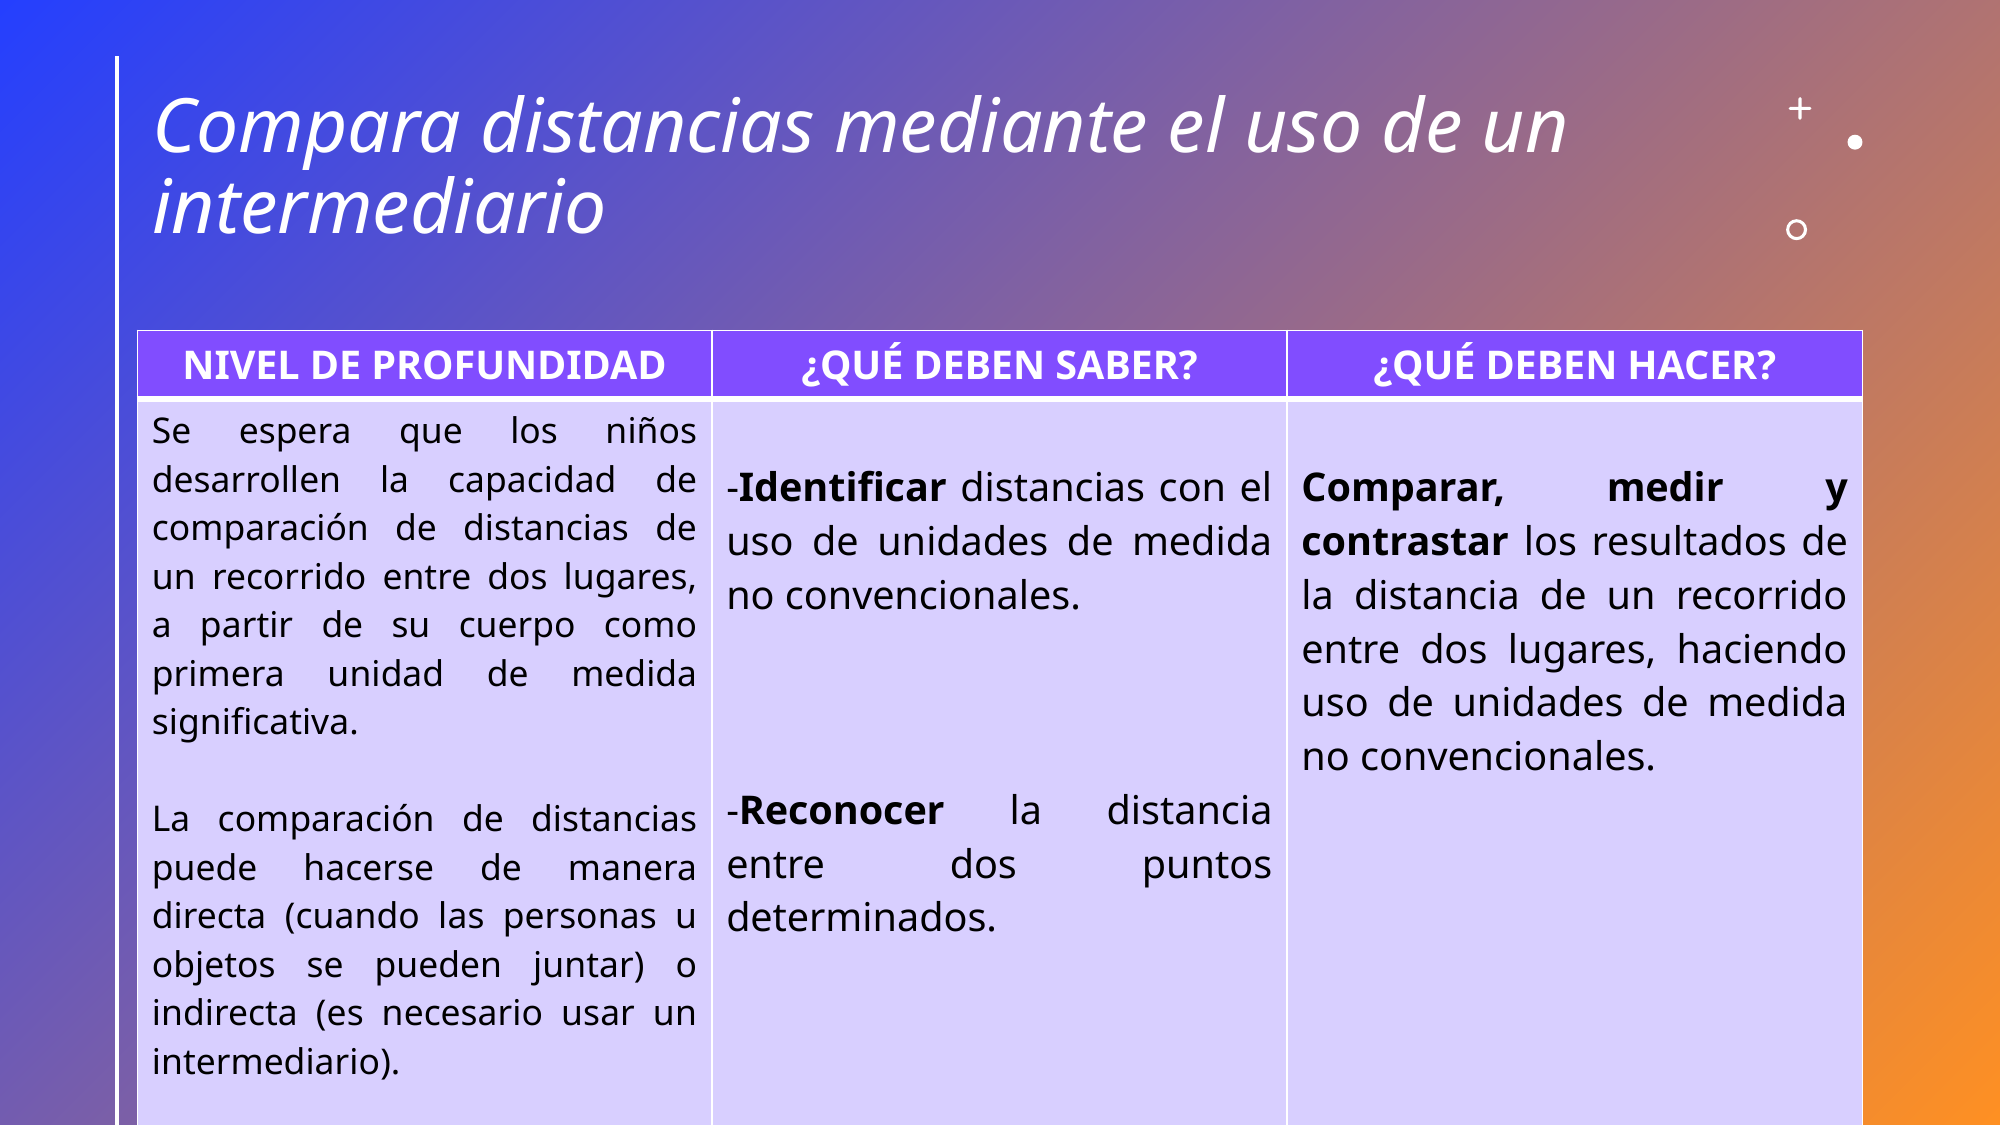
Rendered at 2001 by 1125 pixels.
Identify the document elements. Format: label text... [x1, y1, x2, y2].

table_cell Comparar, medir y contrastar los resultados de la distancia de un recorrido entre dos lugares, haciendo uso de unidades de medida no convencionales. [1288, 402, 1862, 1125]
text_box [1786, 219, 1808, 241]
table_header ¿QUÉ DEBEN SABER? [713, 331, 1286, 396]
text_box [1788, 97, 1812, 120]
text_box [0, 0, 2000, 1125]
text_box [1847, 134, 1863, 150]
table_cell Se espera que los niños desarrollen la capacidad de comparación de distancias de un recorrido entre dos lugares, a partir de su cuerpo como primera unidad de medida significativa. La comparación de distancias puede hacerse de manera directa (cuando las personas u objetos se pueden juntar) o indirecta (es necesario usar un intermediario). [138, 402, 711, 1125]
title Compara distancias mediante el uso de un intermediario [137, 59, 1746, 278]
table_header NIVEL DE PROFUNDIDAD [138, 331, 711, 396]
table_cell -Identificar distancias con el uso de unidades de medida no convencionales. -Reconocer la distancia entre dos puntos determinados. [713, 402, 1286, 1125]
table_header ¿QUÉ DEBEN HACER? [1288, 331, 1862, 396]
